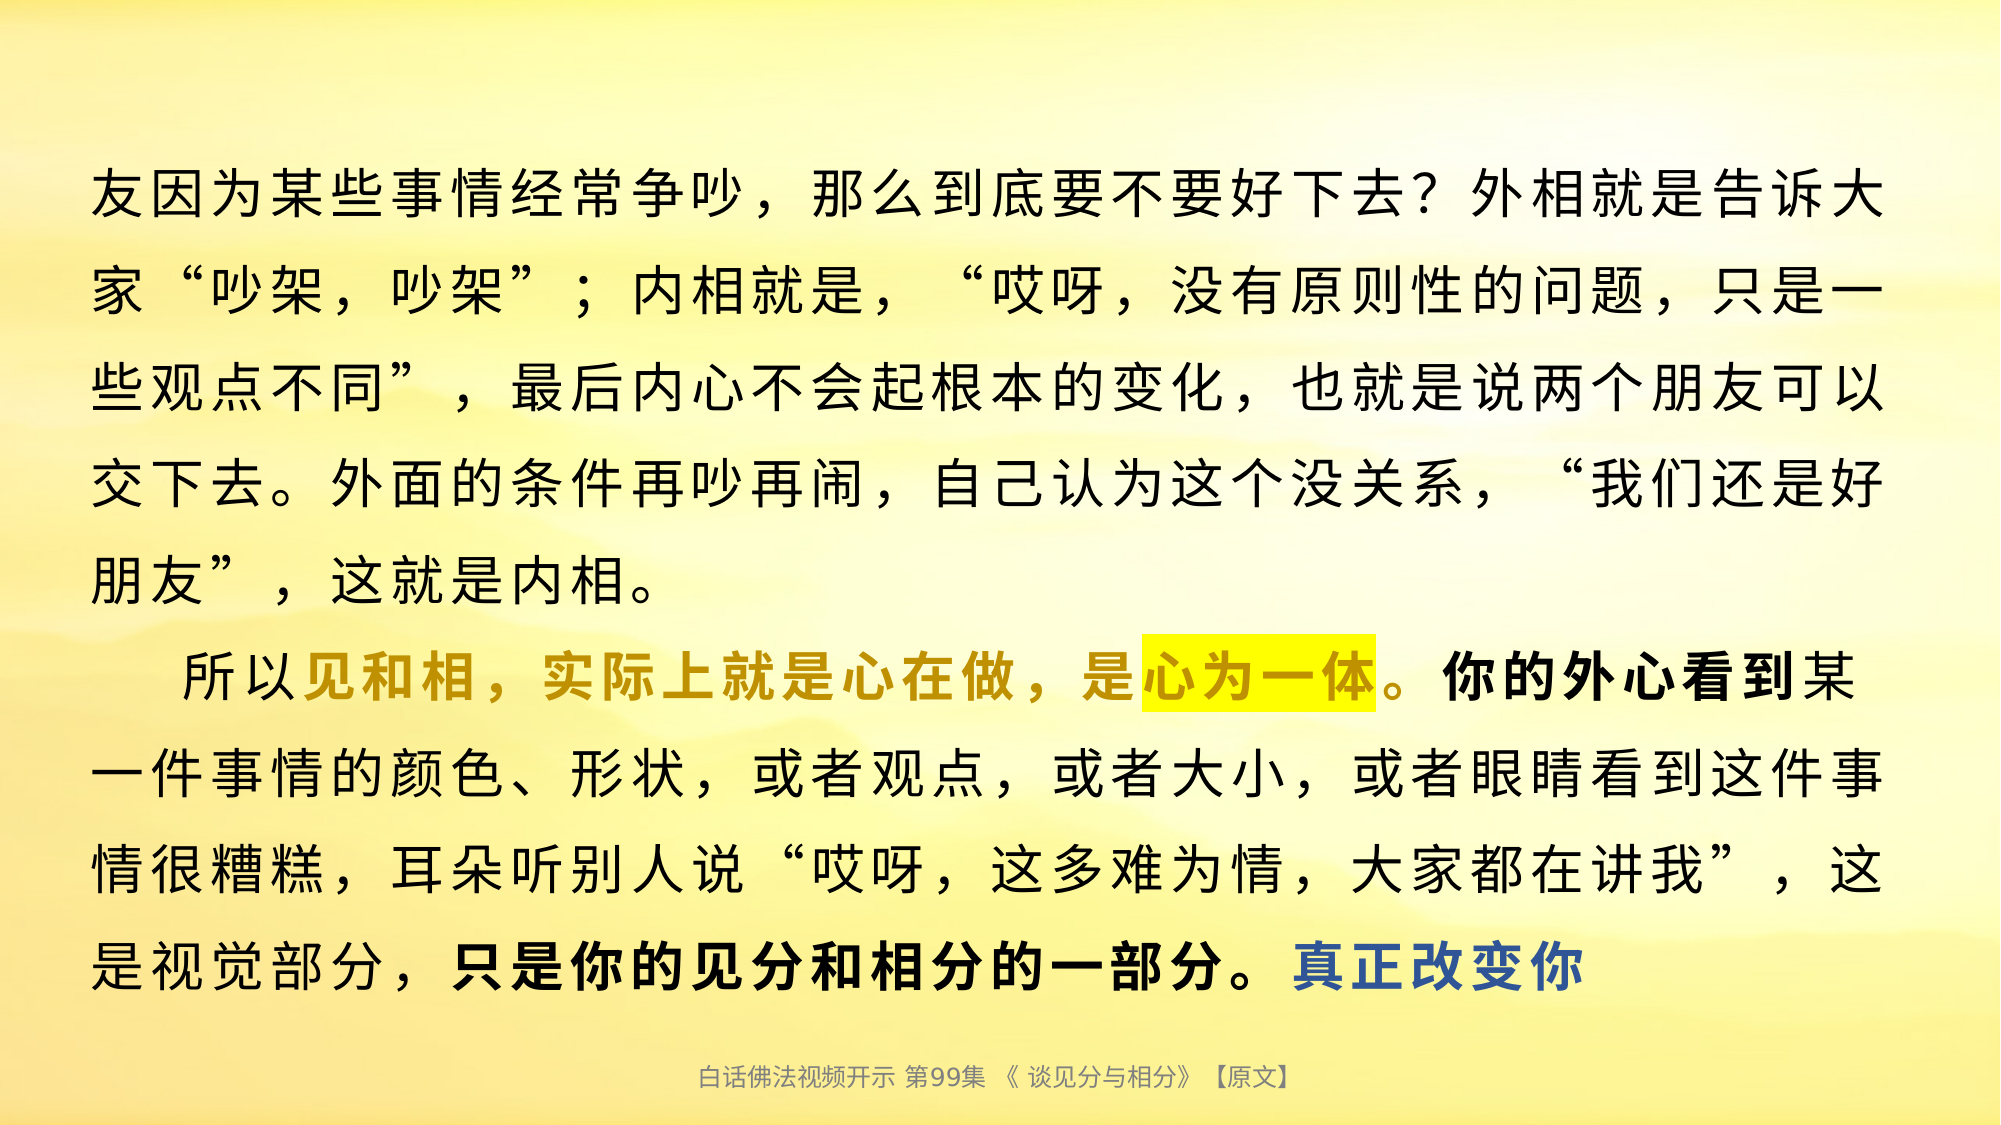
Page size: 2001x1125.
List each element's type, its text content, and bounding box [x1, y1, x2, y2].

footer 白话佛法视频开示 第99集 《 谈见分与相分》【原文】 [502, 1046, 1498, 1106]
title 友因为某些事情经常争吵，那么到底要不要好下去？外相就是告诉大家“吵架，吵架”；内相就是，“哎呀，没有原则性的问题，只是一些观点不同”，最后内心不会起根本的变化，也就是说两个朋友可以交下去。外面的条件再吵再闹，自己认为这个没关系，“我们还是好朋友”，这就是内相。 所以见和相，实际上就是心在做，是心为一体。你的外心看到某一件事情的颜色、形状，或者观点，或者大小，或者眼睛看到这件事情很糟糕，耳朵听别人说“哎呀，这多难为情，大家都在讲我”，这是视觉部分，只是你的见分和相分的一部分。真正改变你 [75, 115, 1925, 1010]
picture [0, 0, 2001, 1125]
